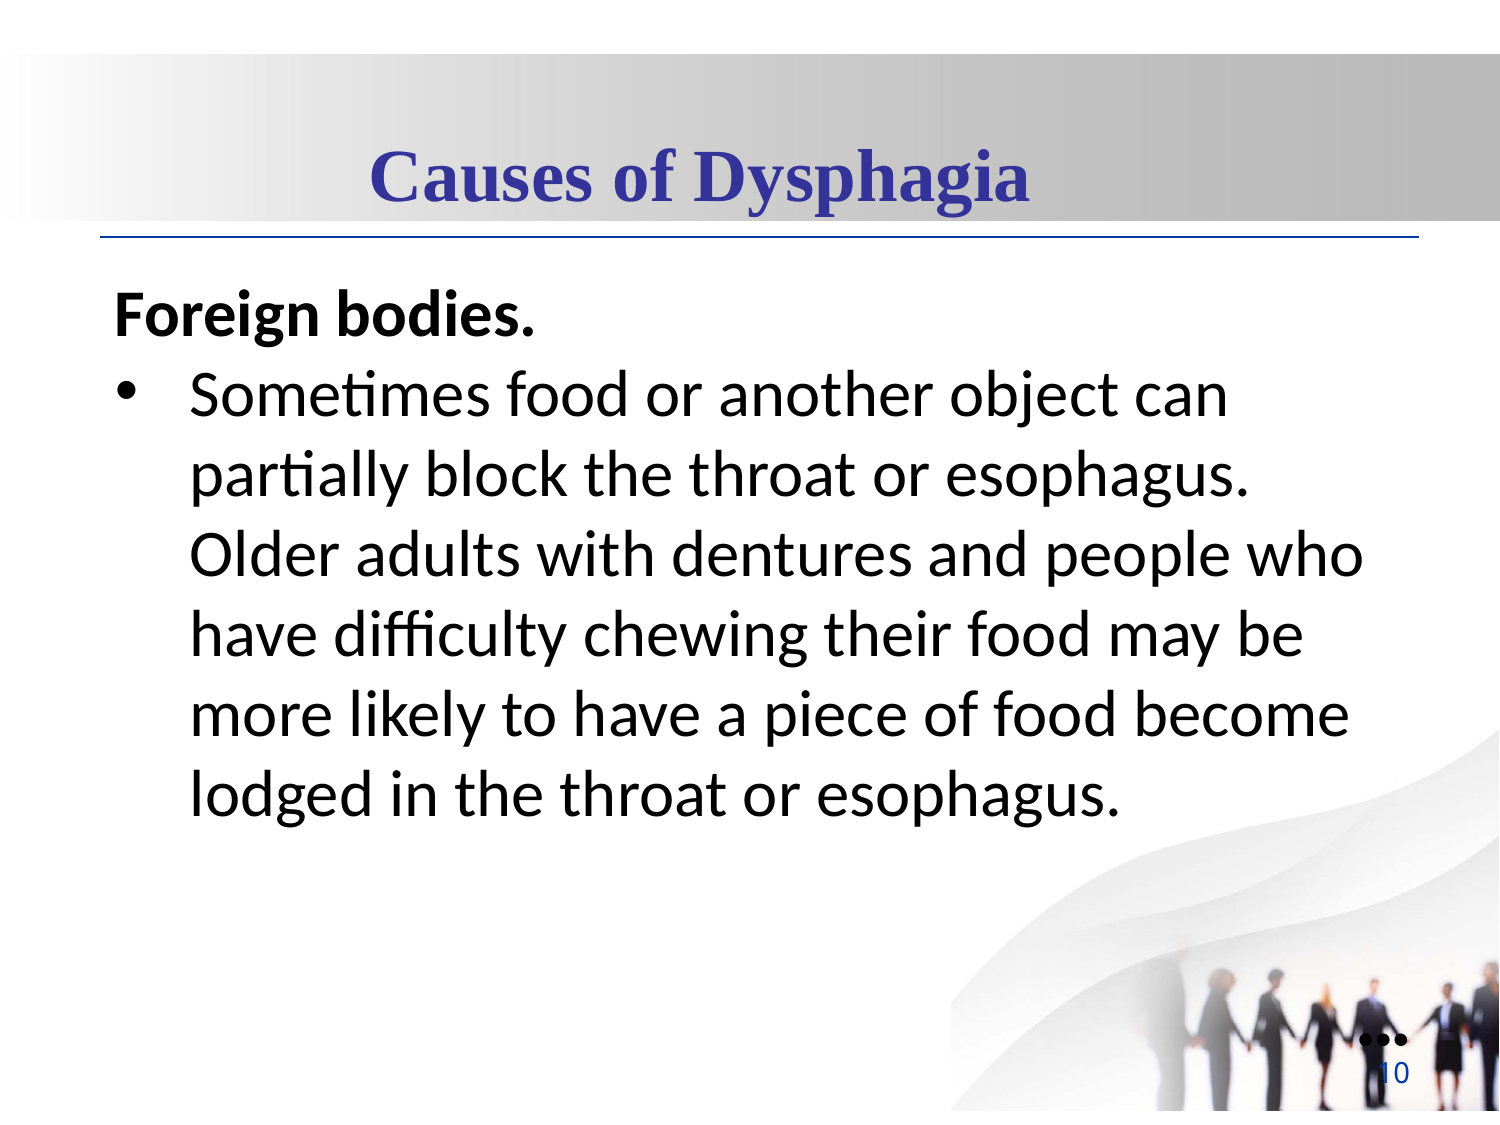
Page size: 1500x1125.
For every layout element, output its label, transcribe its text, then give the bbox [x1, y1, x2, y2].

text_box Causes of Dysphagia [0, 118, 1438, 224]
text_box ●●● 10 [1074, 1012, 1425, 1073]
text_box Foreign bodies. Sometimes food or another object can partially block the throat or esophagus. Older adults with dentures and people who have difficulty chewing their food may be more likely to have a piece of food become lodged in the throat or esophagus. [99, 262, 1400, 837]
picture [951, 728, 1499, 1111]
